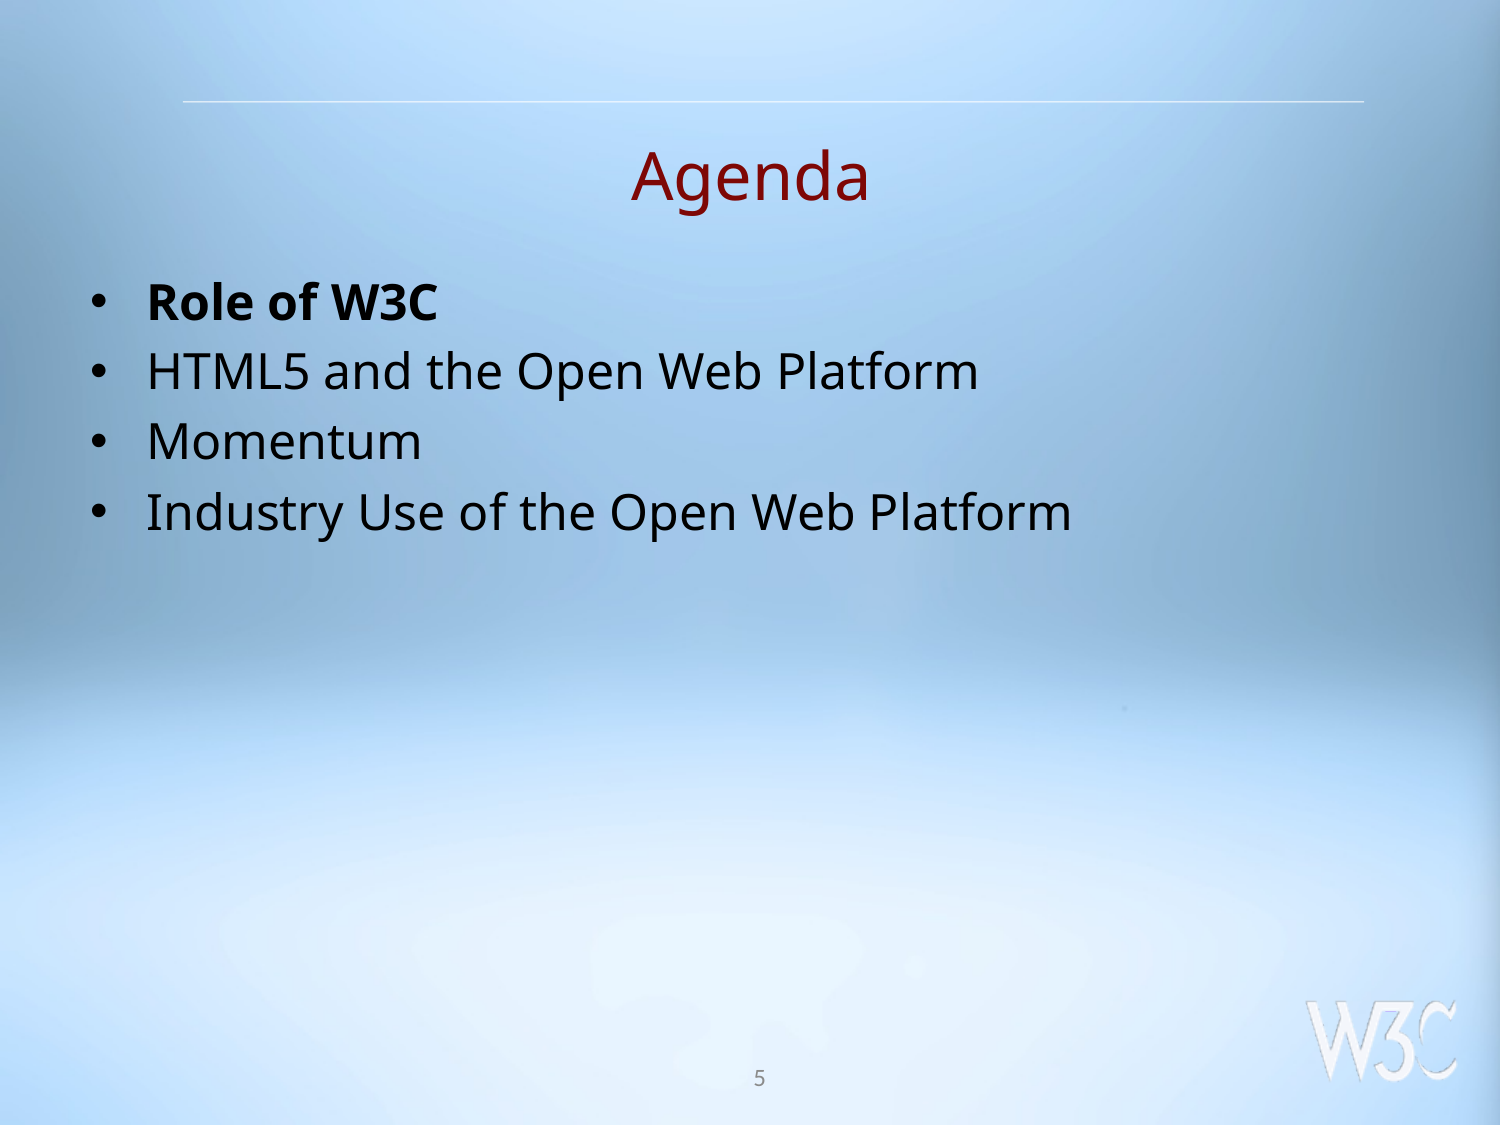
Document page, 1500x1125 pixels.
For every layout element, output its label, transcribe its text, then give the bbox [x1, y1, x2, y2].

slide_number 5 [714, 1046, 805, 1107]
title Agenda [76, 79, 1427, 268]
list Role of W3C HTML5 and the Open Web Platform Momentum Industry Use of the Open Web Platform [75, 262, 1425, 1005]
picture [0, 0, 1500, 1125]
